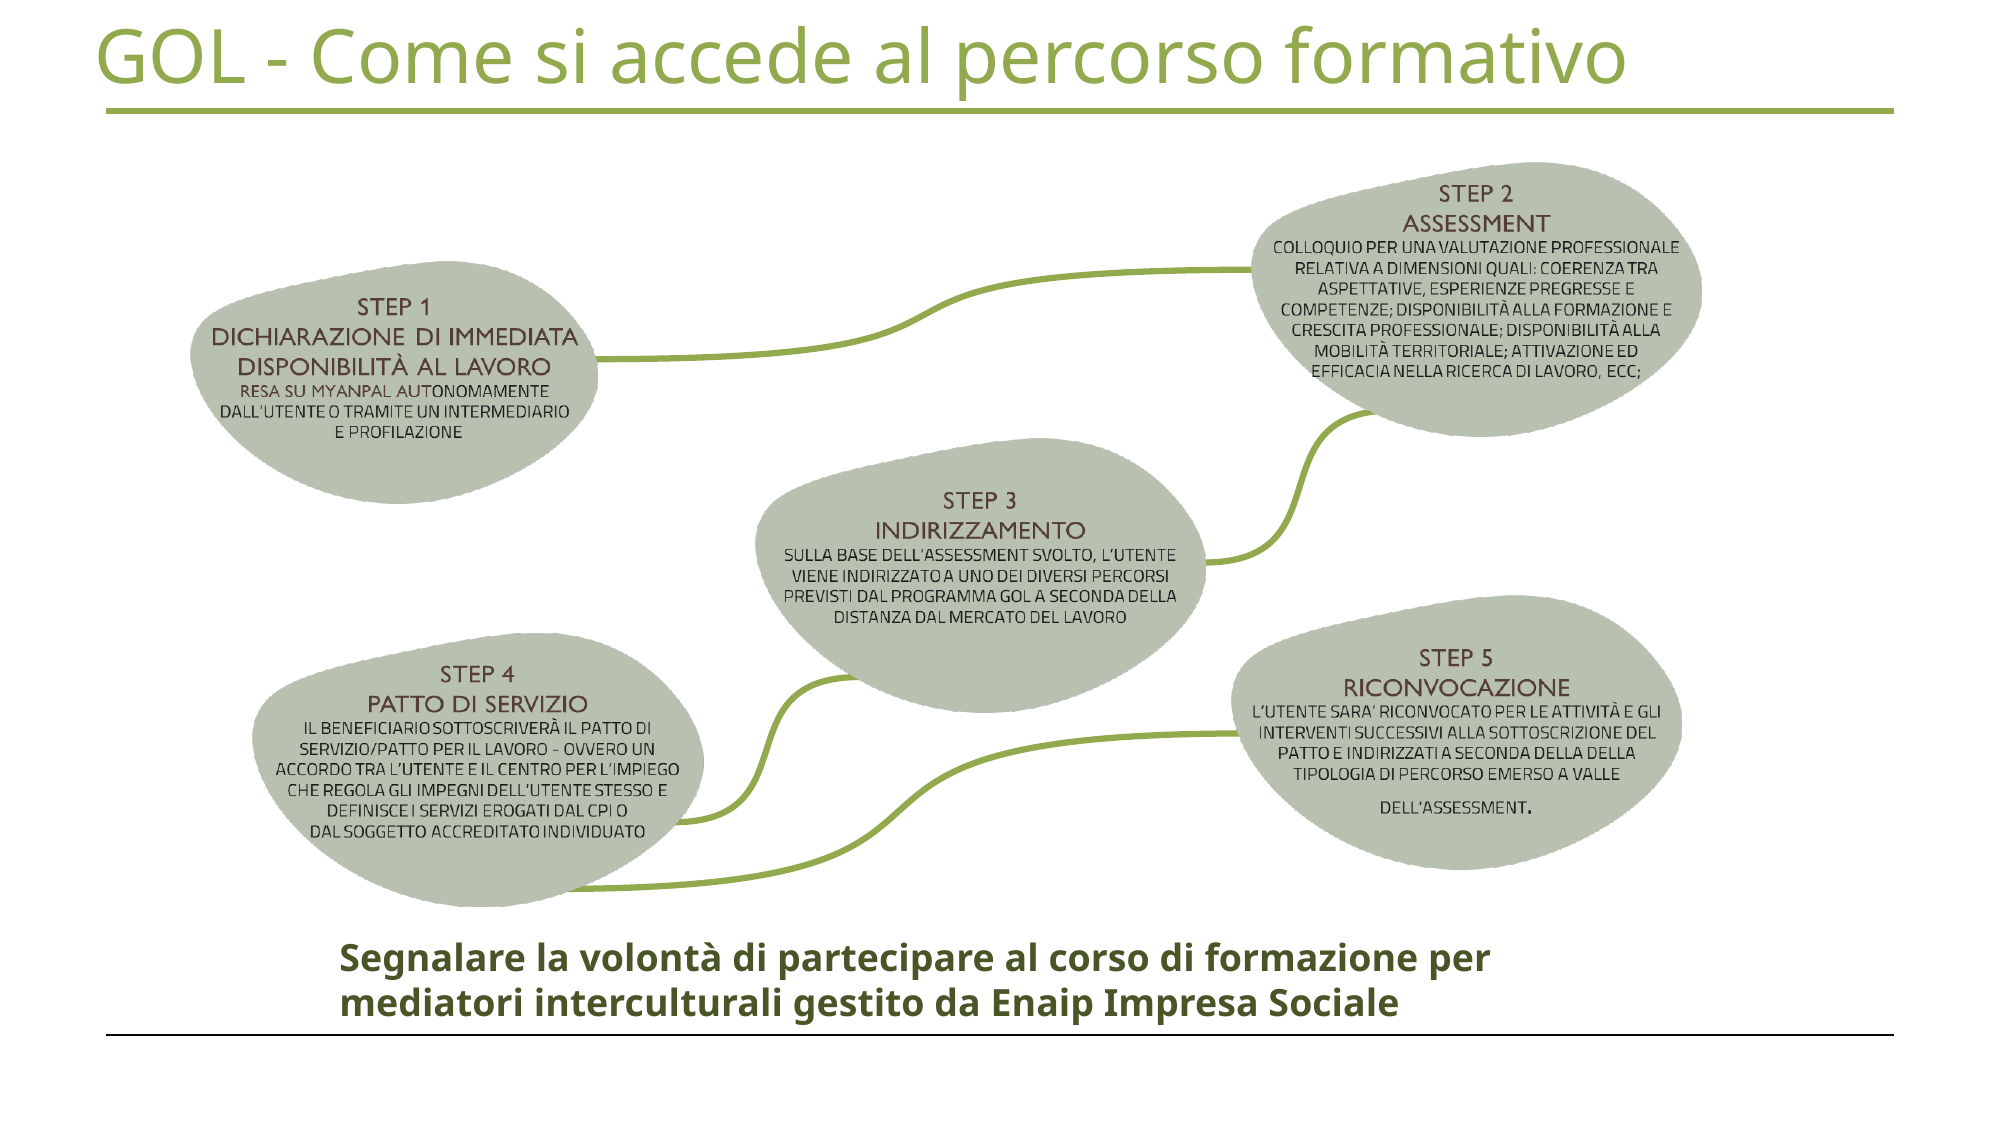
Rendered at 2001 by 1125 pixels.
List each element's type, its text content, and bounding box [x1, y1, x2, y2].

text_box Segnalare la volontà di partecipare al corso di formazione per mediatori interculturali gestito da Enaip Impresa Sociale [324, 926, 1692, 1031]
title GOL - Come si accede al percorso formativo [79, 15, 1883, 192]
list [190, 162, 1702, 907]
